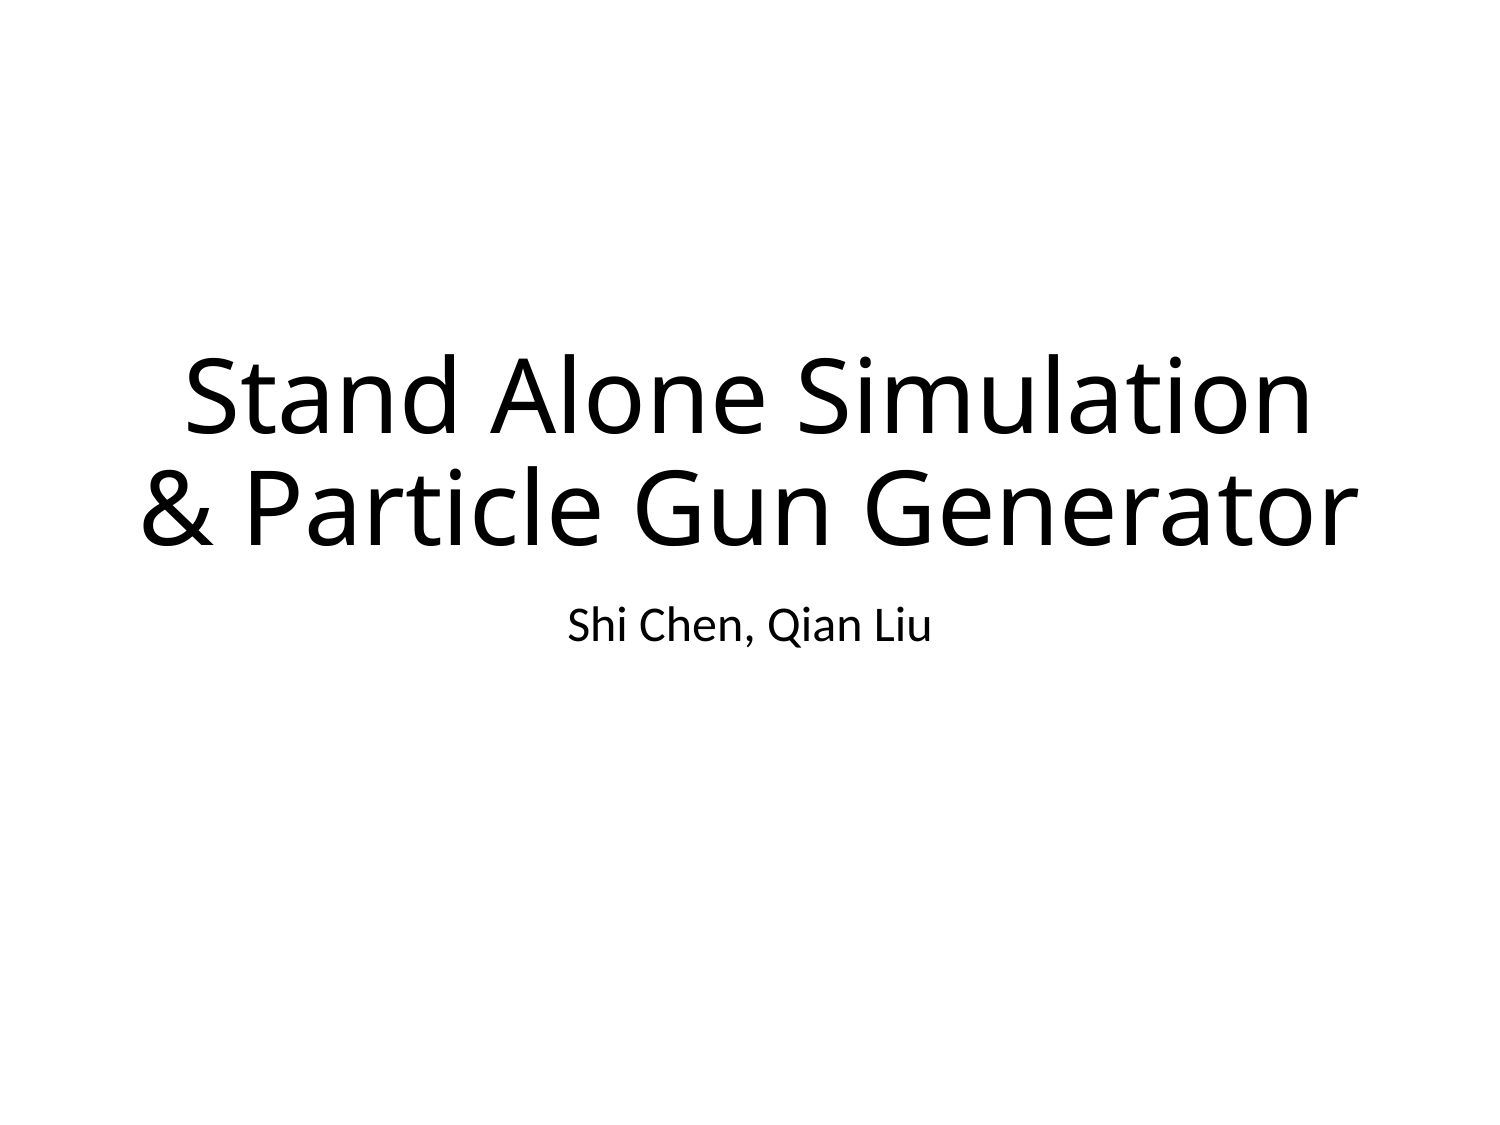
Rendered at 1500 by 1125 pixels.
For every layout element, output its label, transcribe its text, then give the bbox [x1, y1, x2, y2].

subtitle Shi Chen, Qian Liu [187, 590, 1313, 863]
title Stand Alone Simulation & Particle Gun Generator [112, 184, 1388, 576]
